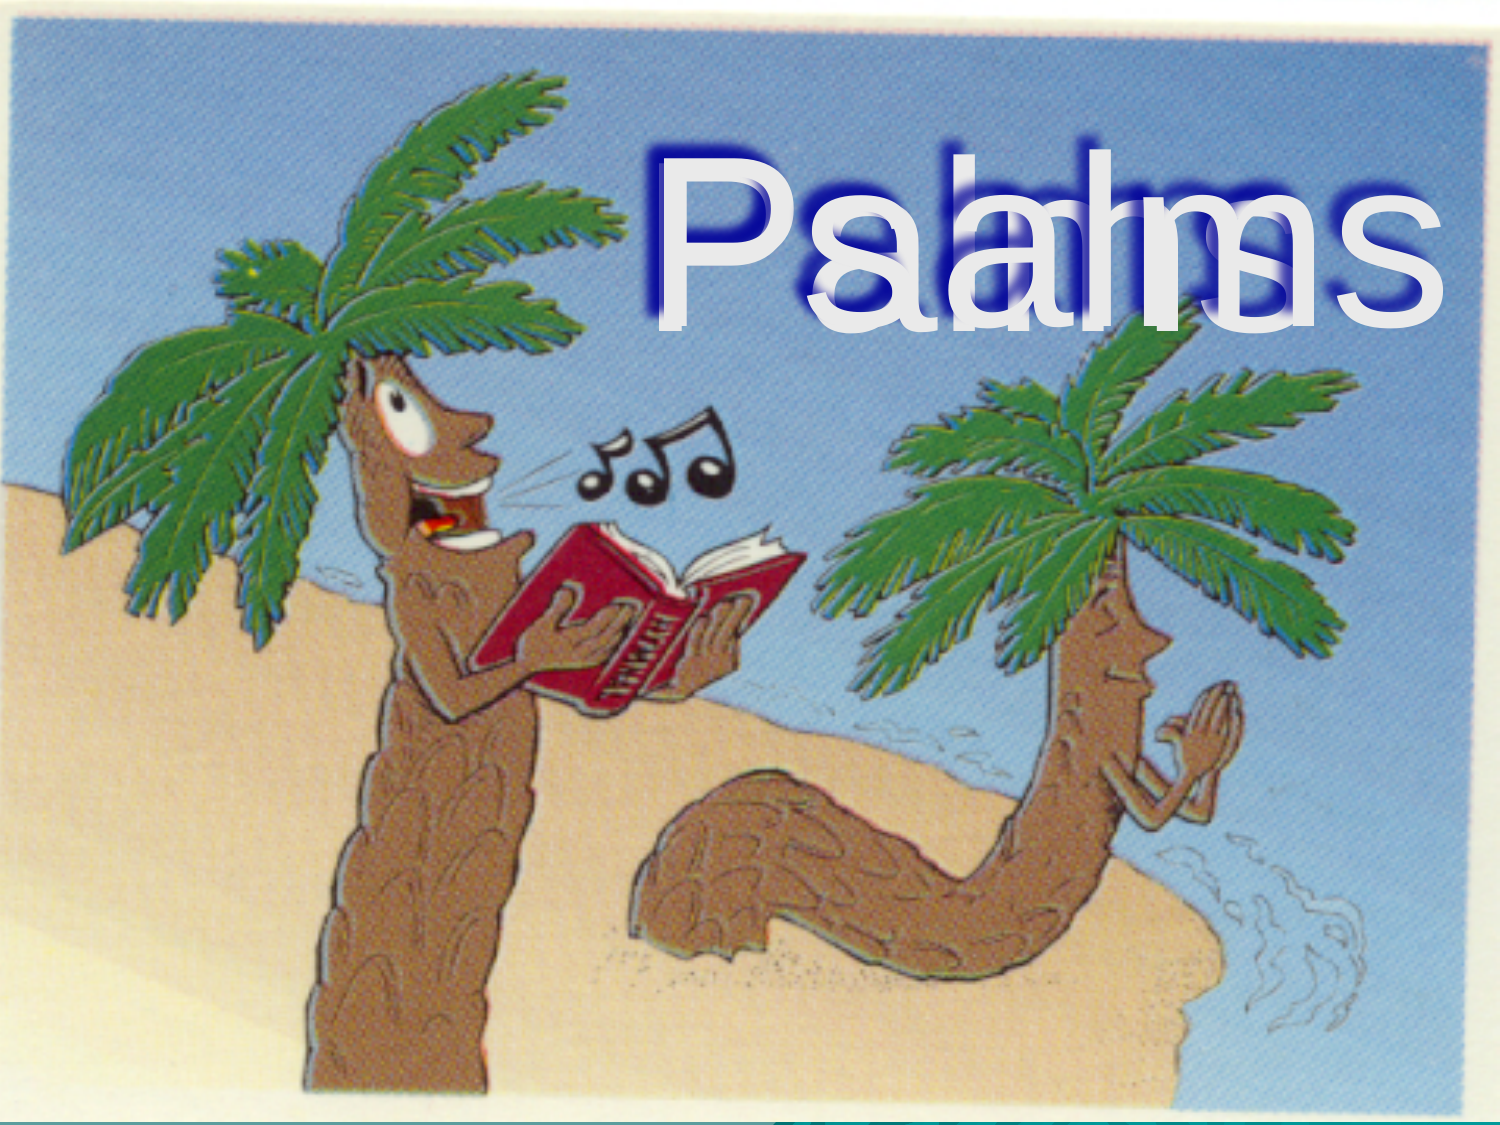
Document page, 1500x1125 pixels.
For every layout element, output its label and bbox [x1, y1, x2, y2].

list [0, 0, 1500, 1123]
